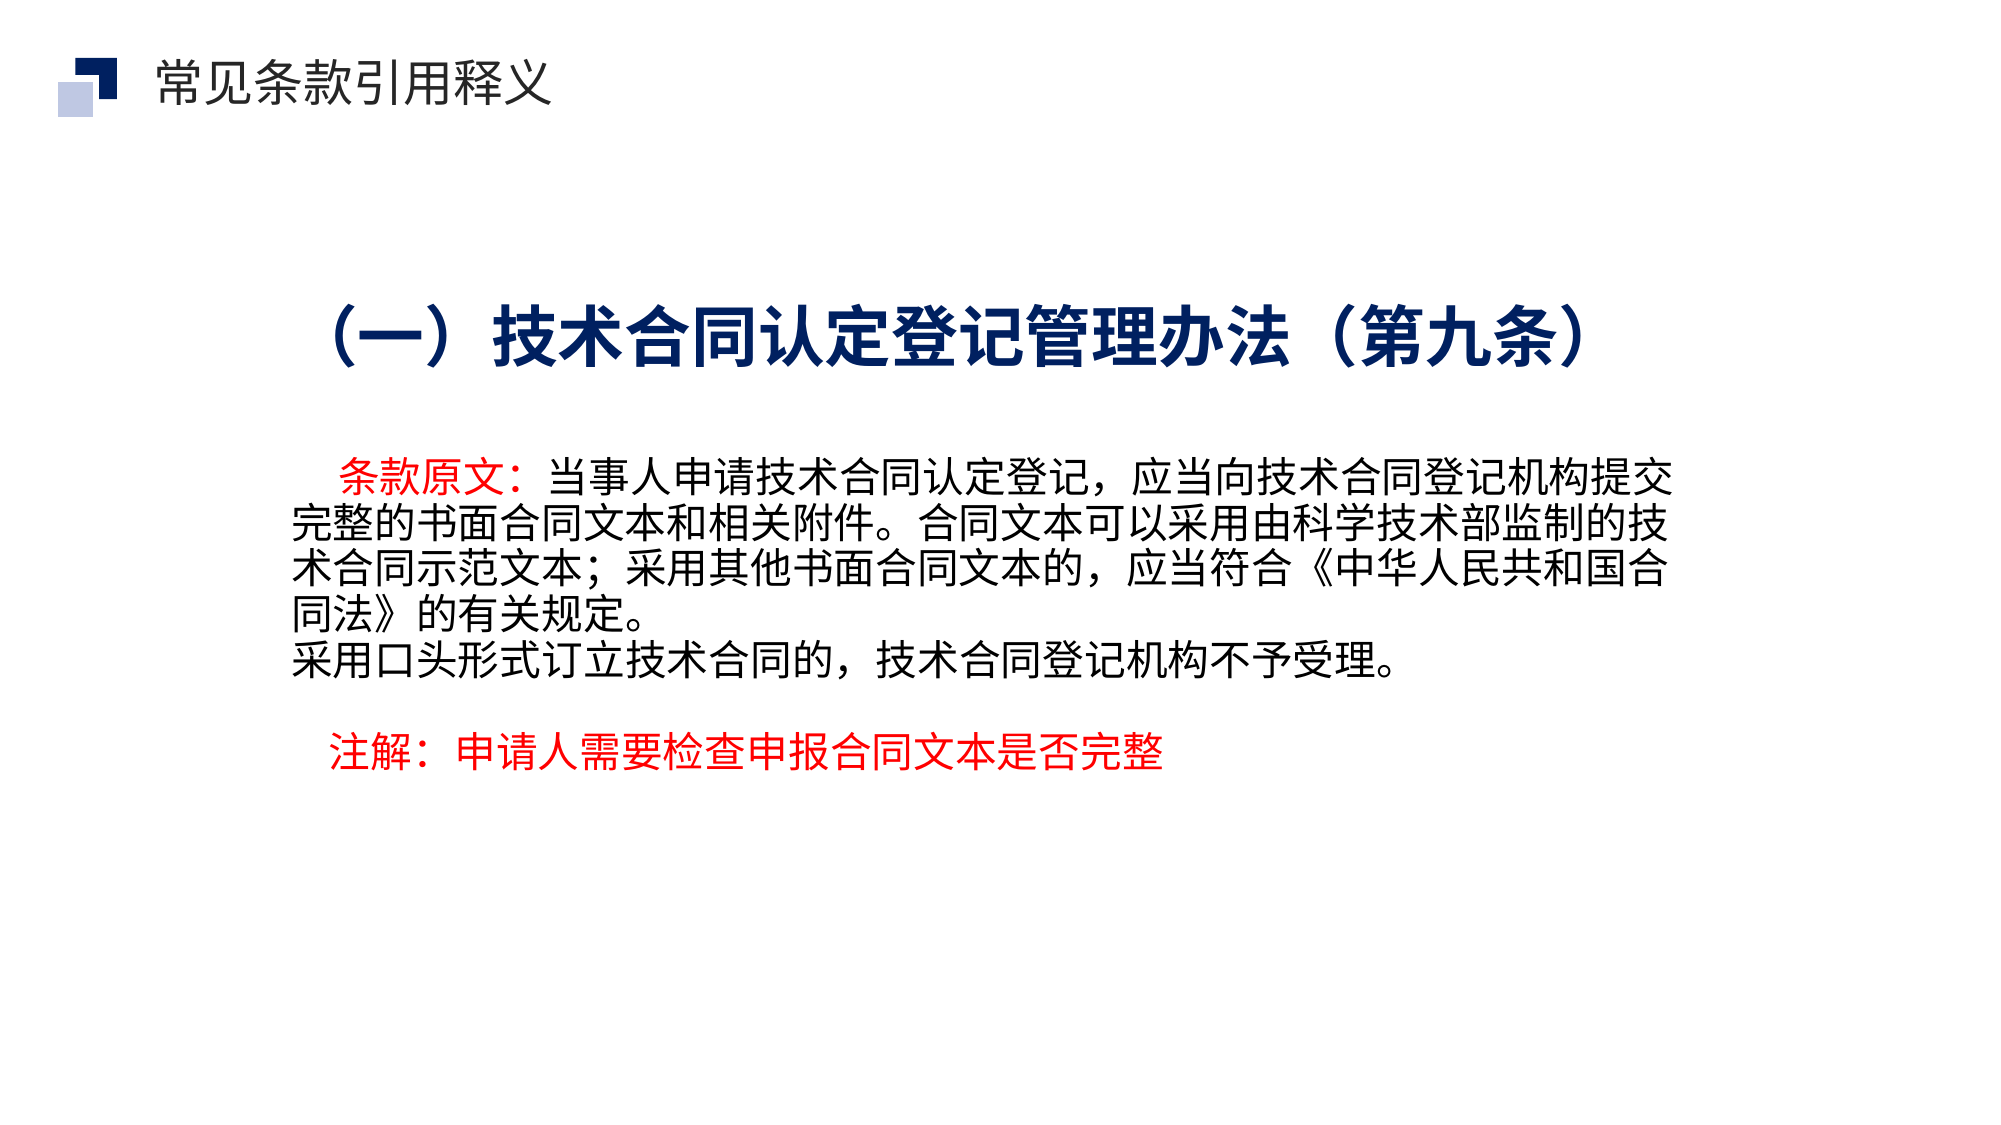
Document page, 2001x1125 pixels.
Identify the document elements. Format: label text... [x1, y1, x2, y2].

text_box （一）技术合同认定登记管理办法（第九条） 条款原文：当事人申请技术合同认定登记，应当向技术合同登记机构提交完整的书面合同文本和相关附件。合同文本可以采用由科学技术部监制的技术合同示范文本；采用其他书面合同文本的，应当符合《中华人民共和国合同法》的有关规定。 采用口头形式订立技术合同的，技术合同登记机构不予受理。 注解：申请人需要检查申报合同文本是否完整 [276, 287, 1724, 783]
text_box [54, 44, 569, 120]
